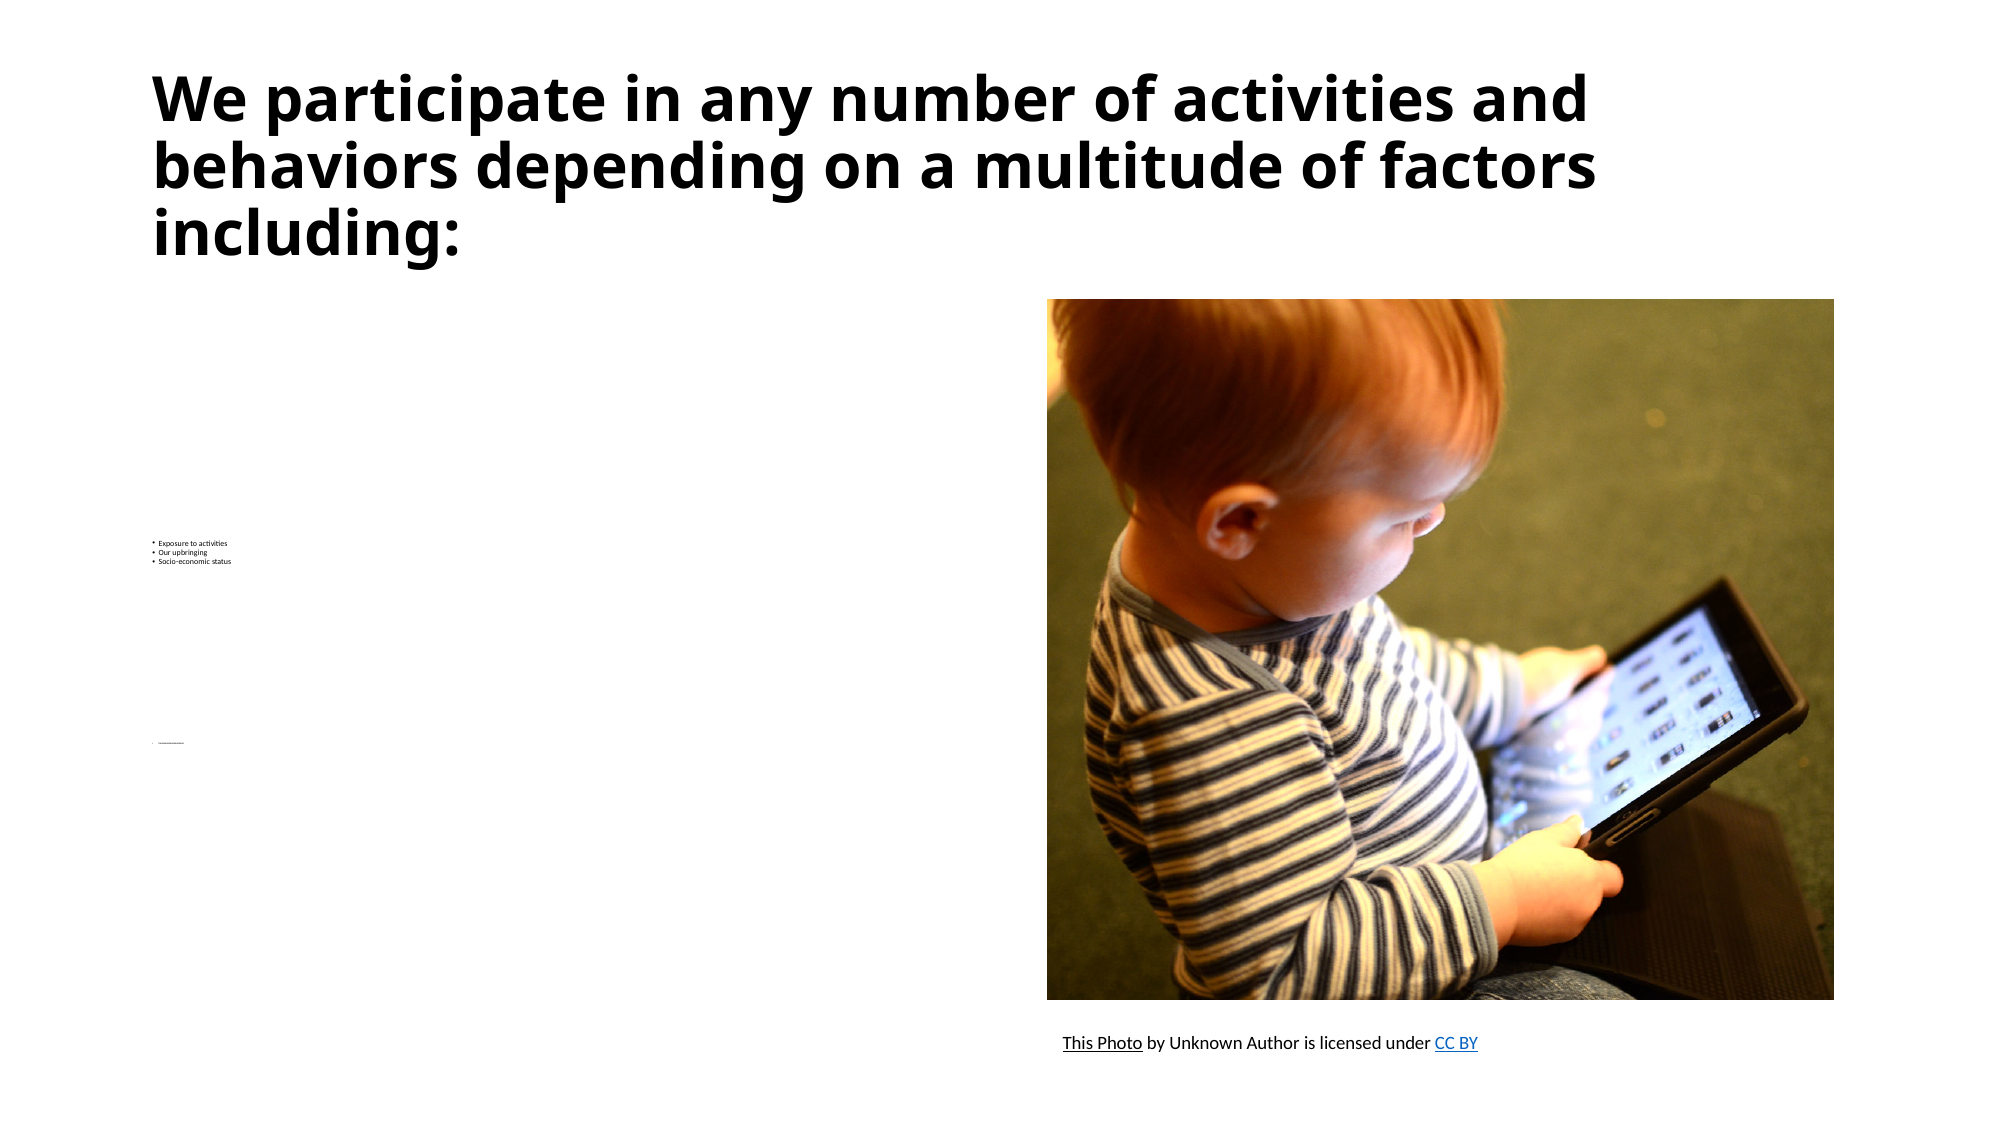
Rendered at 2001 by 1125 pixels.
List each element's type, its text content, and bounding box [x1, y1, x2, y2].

list Exposure to activities Our upbringing Socio-economic status Dddddddddddddddddddd [137, 531, 868, 768]
picture [1047, 299, 1834, 1000]
text_box This Photo by Unknown Author is licensed under CC BY [1047, 1023, 1834, 1061]
title We participate in any number of activities and behaviors depending on a multitude of factors including: [137, 59, 1863, 278]
